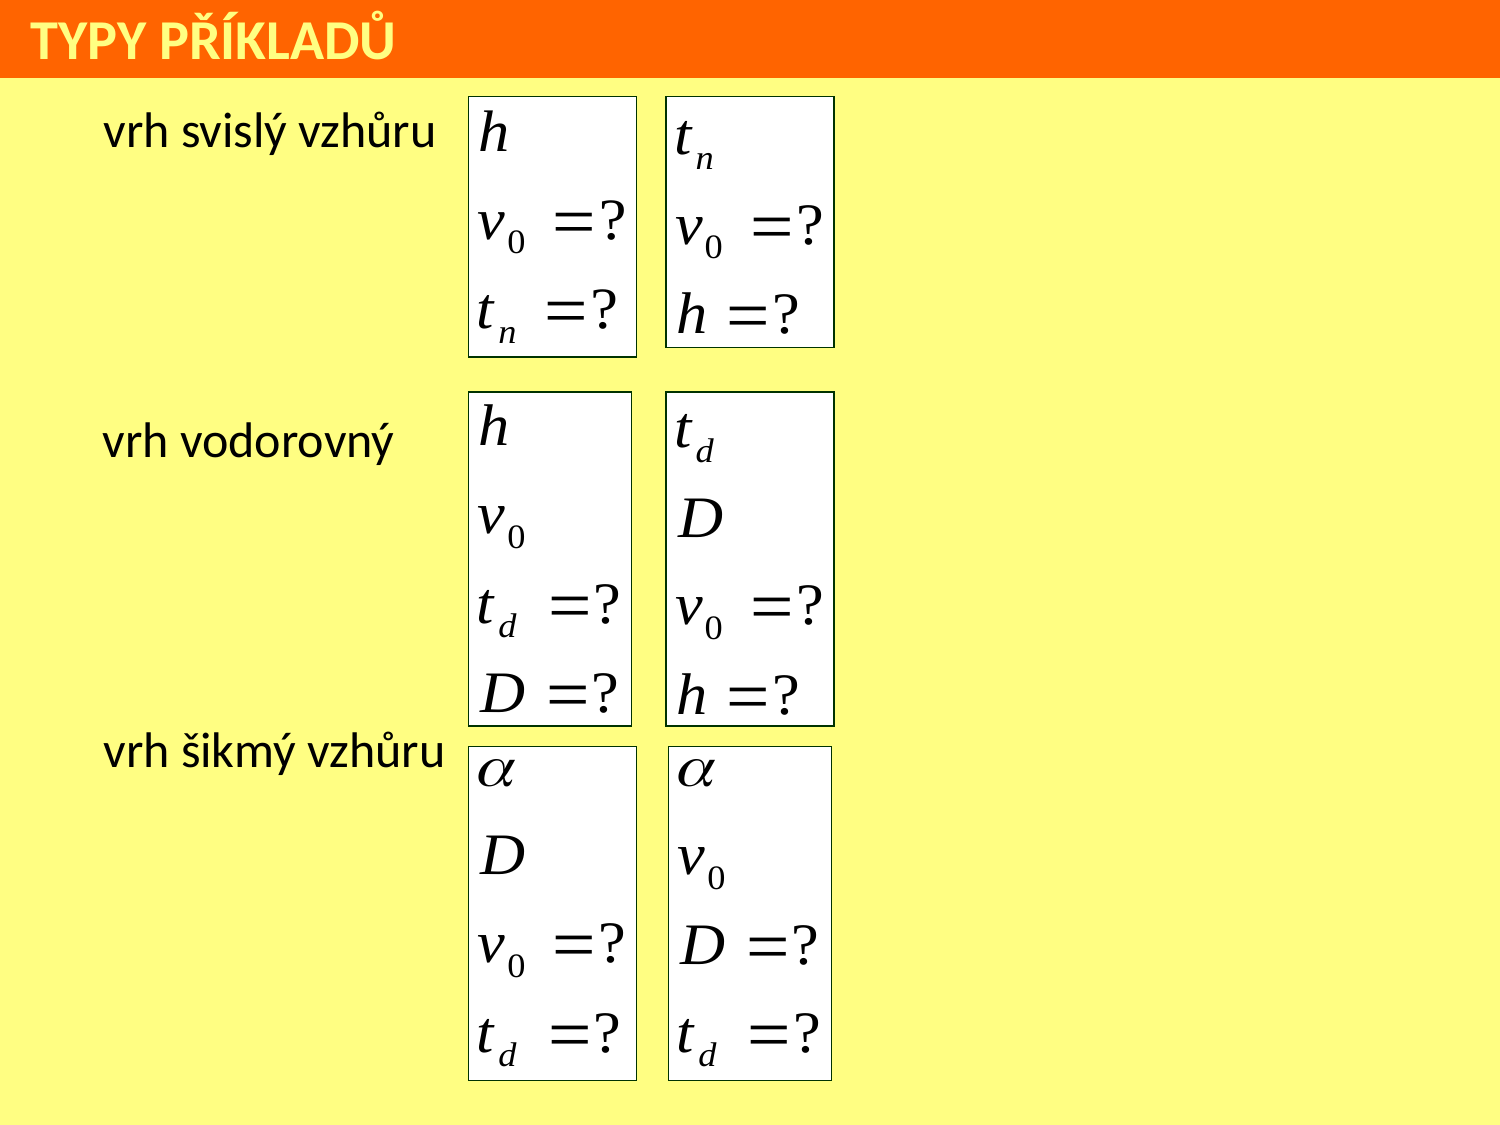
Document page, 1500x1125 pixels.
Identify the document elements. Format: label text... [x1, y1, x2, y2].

text_box TYPY PŘÍKLADŮ [0, 0, 1500, 77]
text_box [669, 746, 831, 1080]
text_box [666, 97, 834, 348]
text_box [469, 392, 631, 726]
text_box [666, 392, 834, 726]
subtitle vrh svislý vzhůru vrh vodorovný vrh šikmý vzhůru [0, 89, 1500, 1113]
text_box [469, 97, 636, 357]
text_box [469, 746, 636, 1080]
